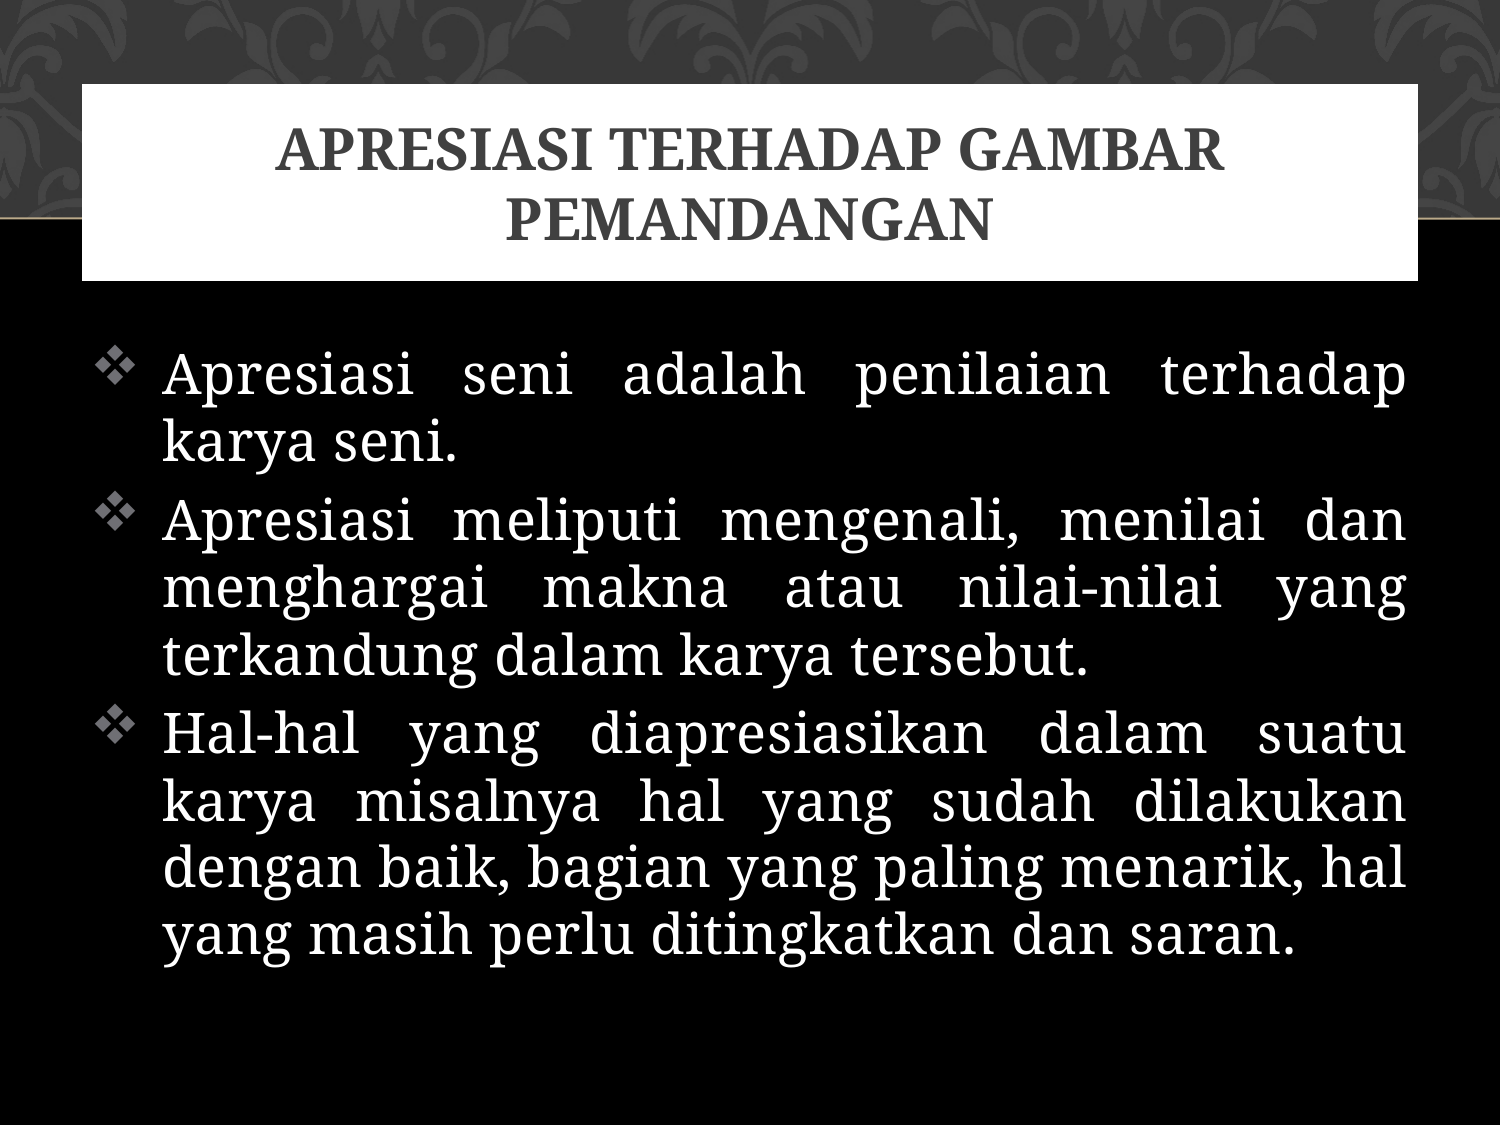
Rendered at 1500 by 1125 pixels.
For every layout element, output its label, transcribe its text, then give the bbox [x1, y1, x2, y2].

title Apresiasi terhadap gambar pemandangan [82, 84, 1418, 281]
list Apresiasi seni adalah penilaian terhadap karya seni. Apresiasi meliputi mengenali, menilai dan menghargai makna atau nilai-nilai yang terkandung dalam karya tersebut. Hal-hal yang diapresiasikan dalam suatu karya misalnya hal yang sudah dilakukan dengan baik, bagian yang paling menarik, hal yang masih perlu ditingkatkan dan saran. [75, 331, 1425, 1000]
